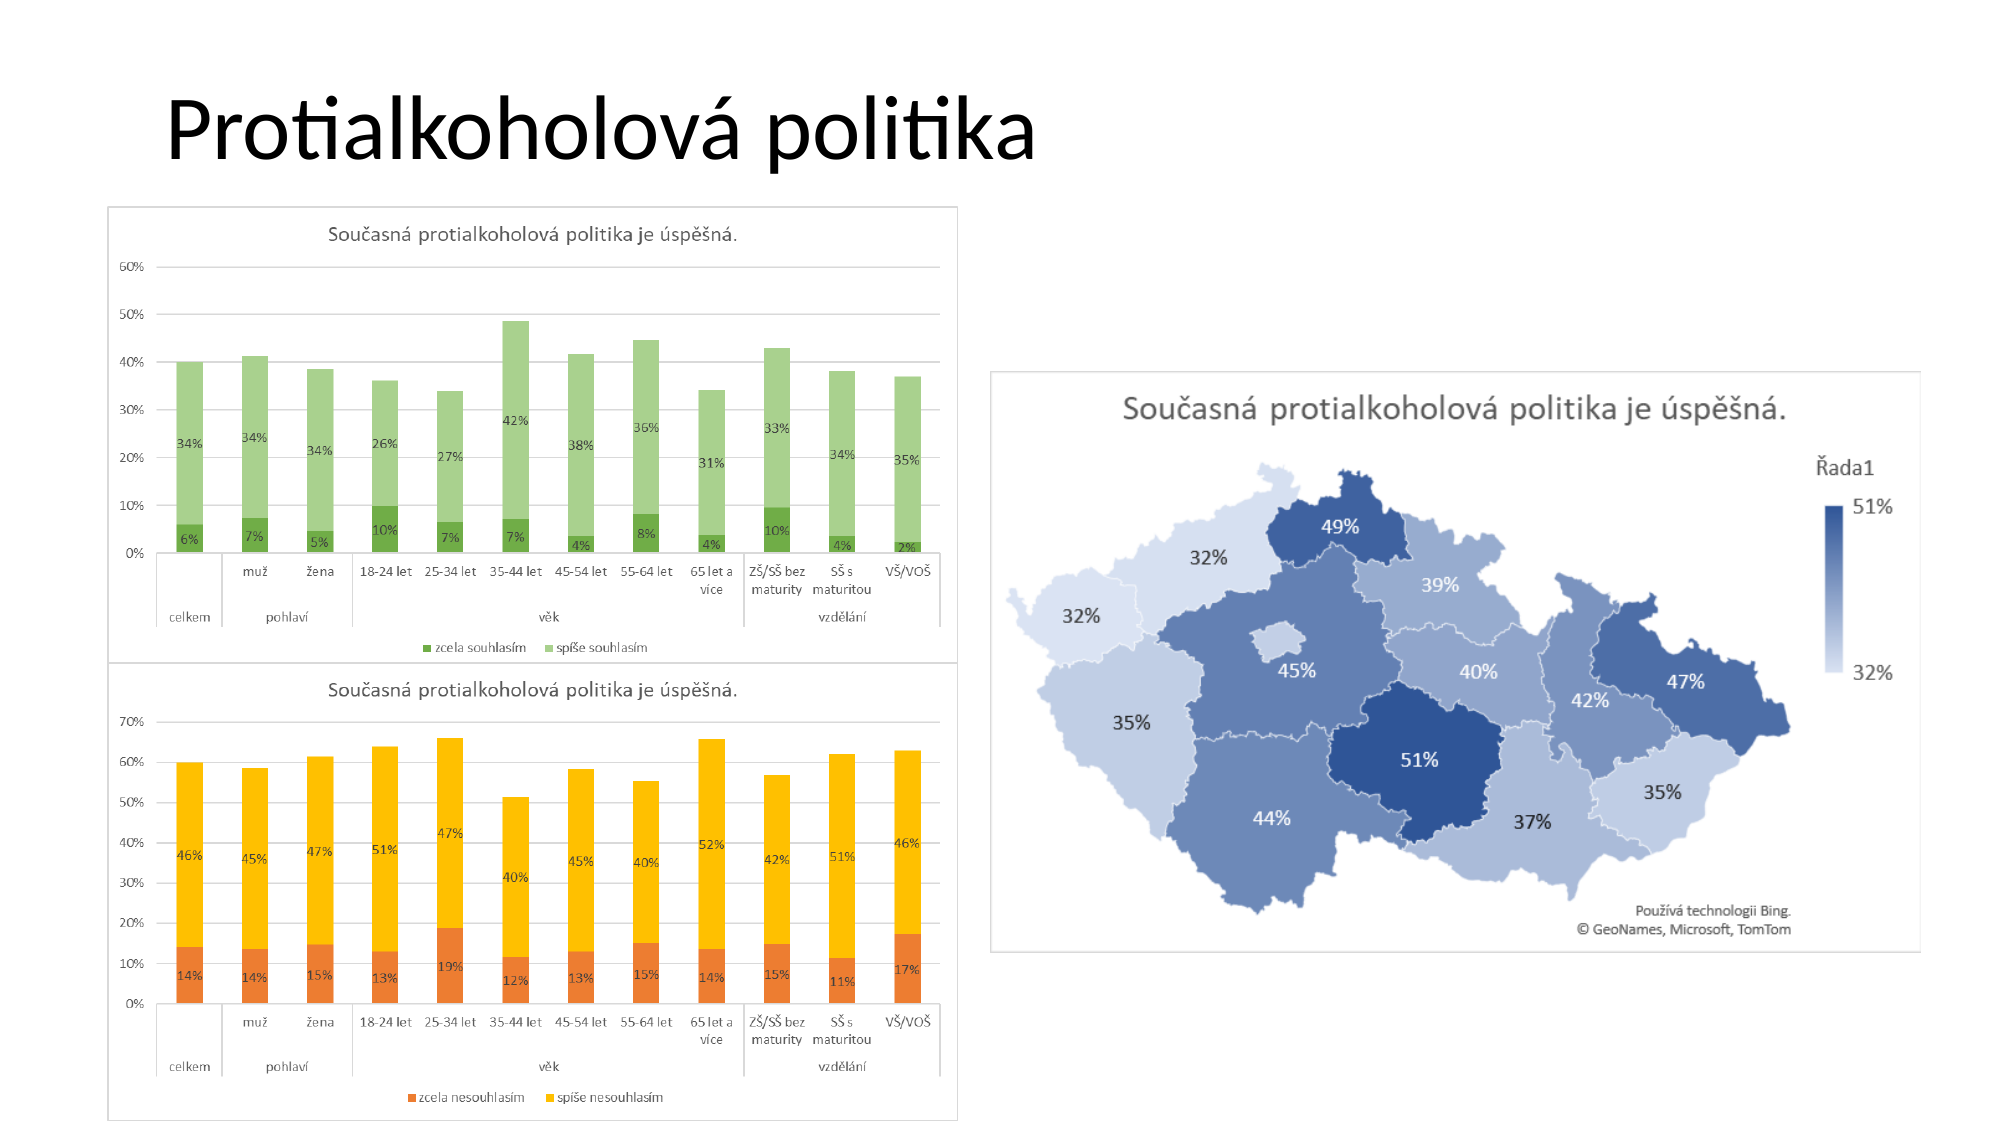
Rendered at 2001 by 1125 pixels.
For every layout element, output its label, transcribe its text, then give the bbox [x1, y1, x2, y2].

picture [106, 661, 958, 1122]
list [989, 370, 1921, 954]
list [106, 206, 958, 661]
title Protialkoholová politika [150, 21, 1875, 239]
